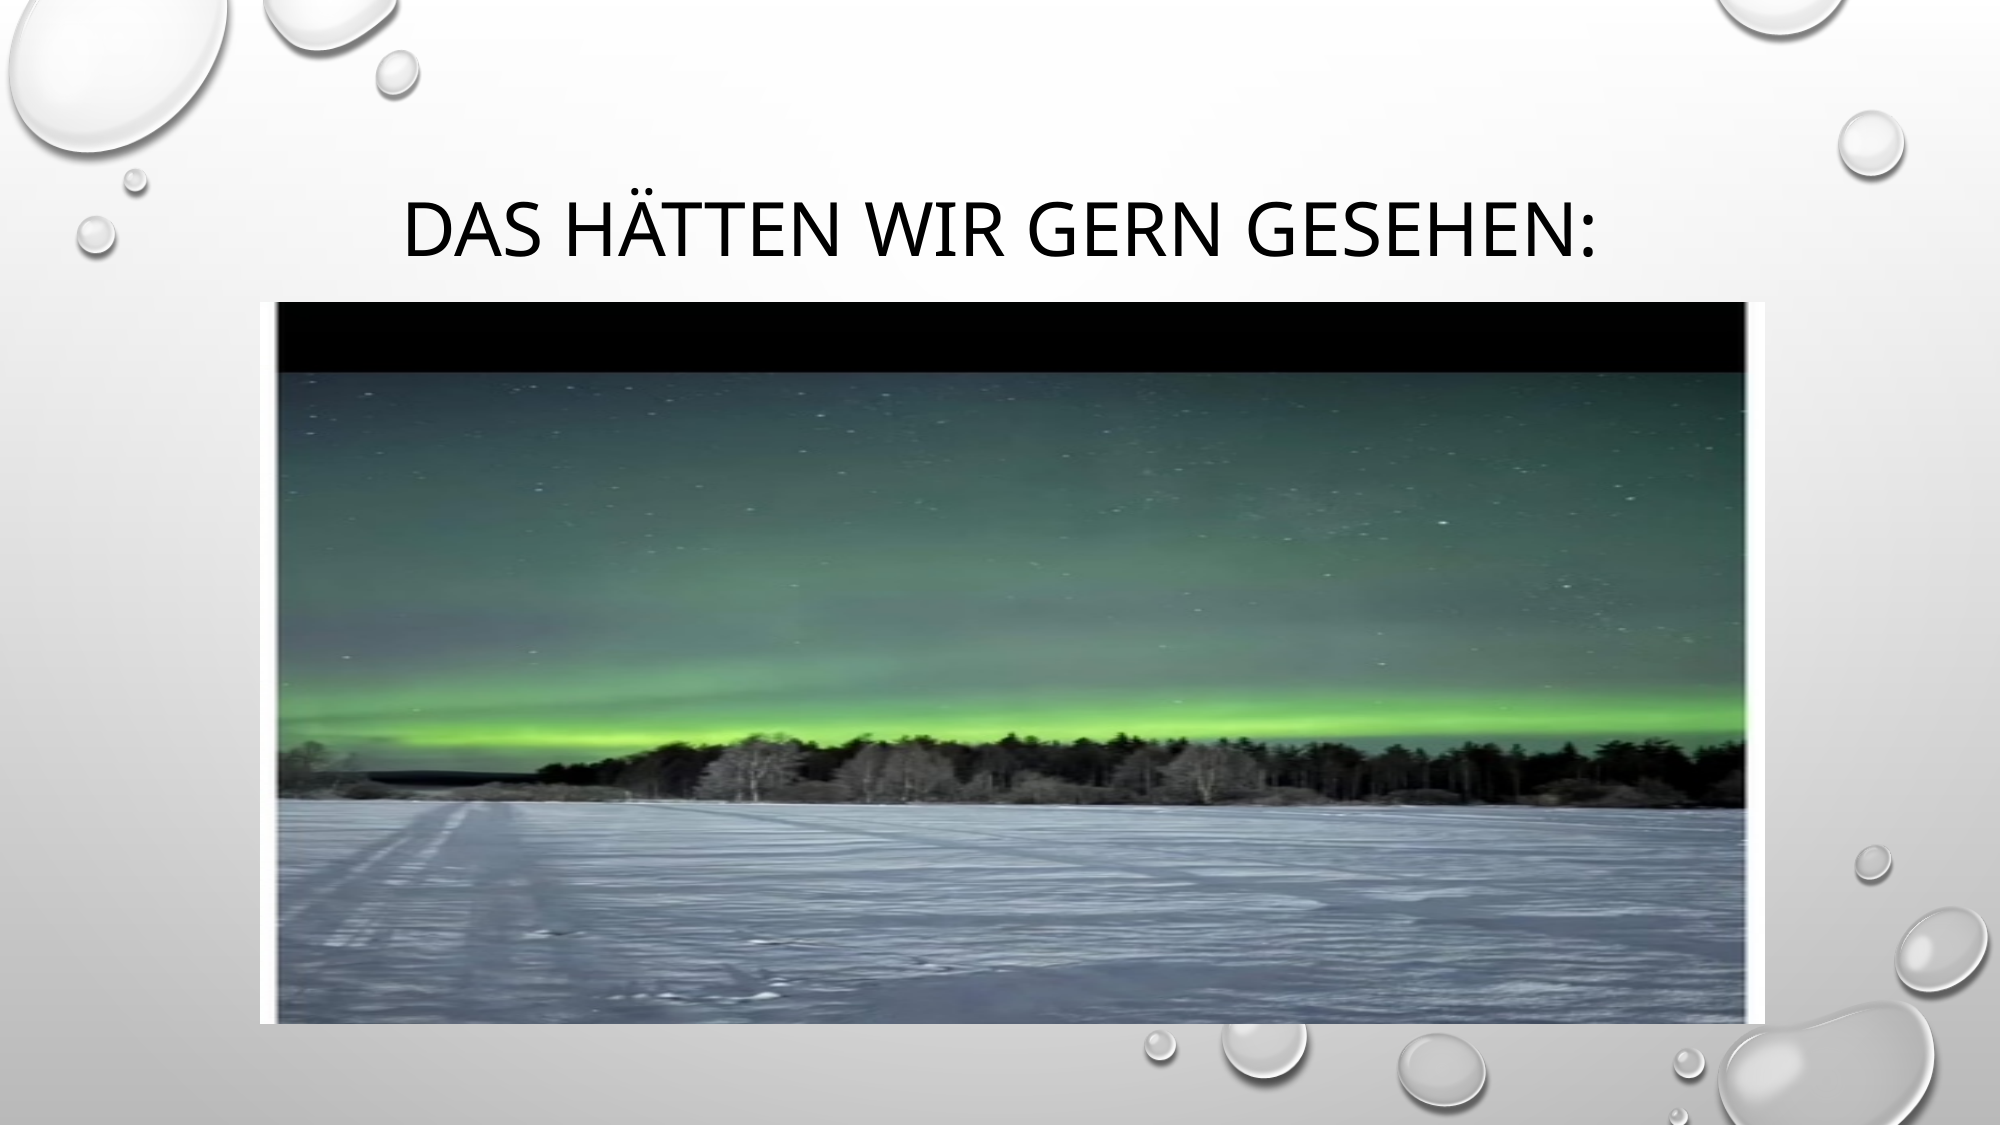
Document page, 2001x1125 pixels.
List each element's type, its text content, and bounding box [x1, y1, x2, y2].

picture [0, 0, 2000, 1125]
title Das hätten wir gern gesehen: [149, 101, 1851, 364]
